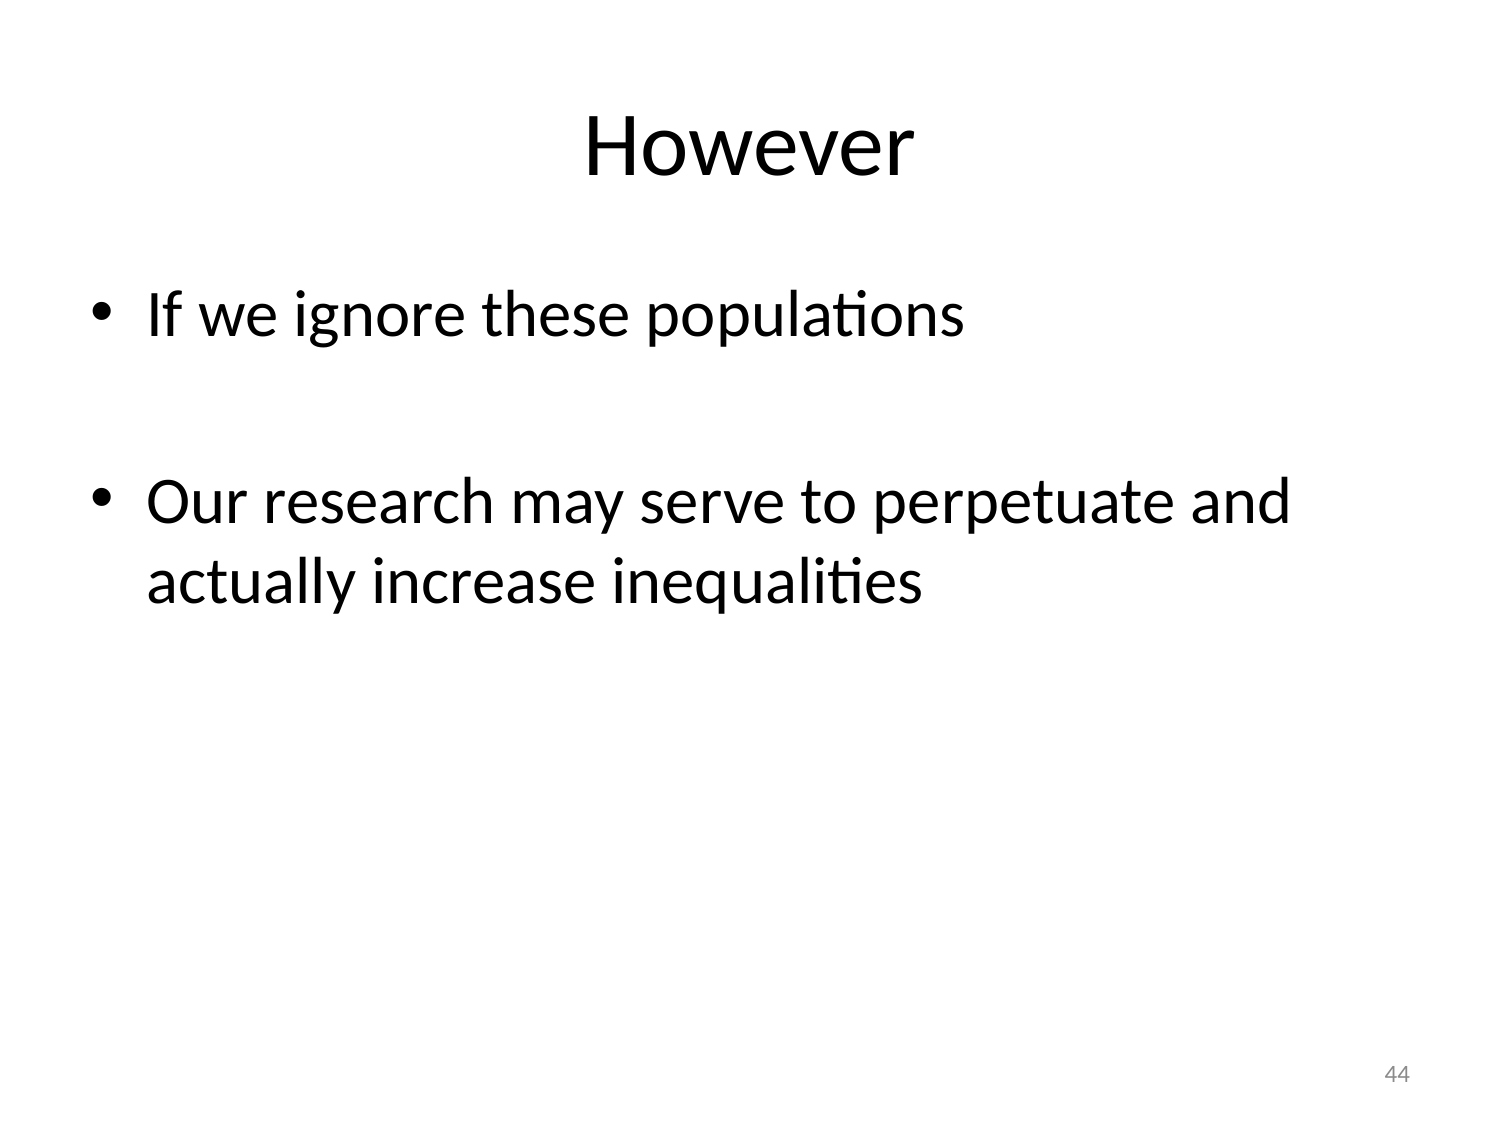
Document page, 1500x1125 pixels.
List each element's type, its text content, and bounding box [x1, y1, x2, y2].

slide_number 44 [1074, 1042, 1425, 1103]
title However [75, 45, 1425, 233]
list If we ignore these populations Our research may serve to perpetuate and actually increase inequalities [75, 262, 1425, 1005]
